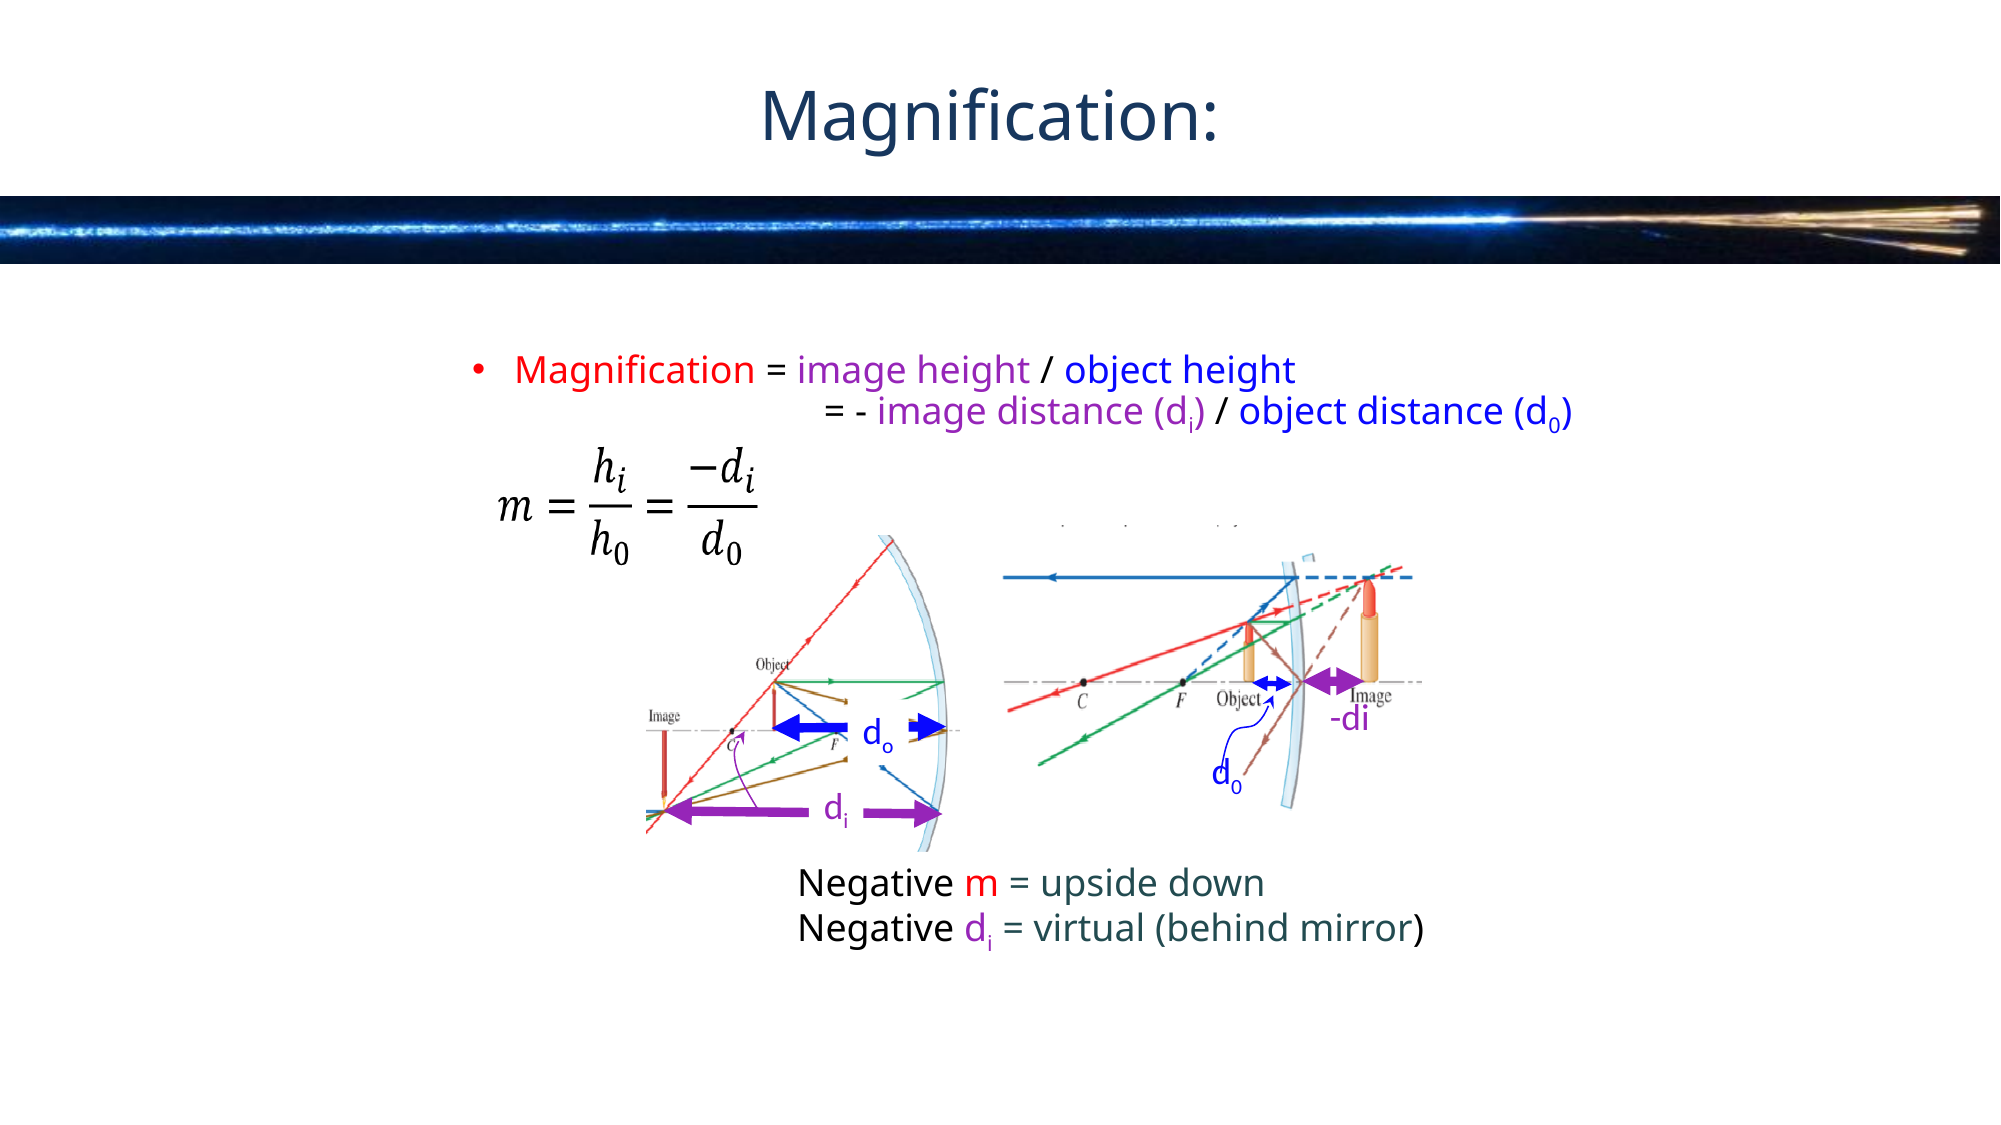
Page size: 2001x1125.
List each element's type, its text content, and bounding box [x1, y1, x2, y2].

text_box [771, 699, 947, 737]
text_box = - image distance (di) / object distance (d0) [809, 379, 1588, 446]
picture [992, 525, 1423, 817]
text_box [1301, 680, 1386, 747]
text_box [1195, 682, 1292, 801]
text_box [663, 730, 943, 836]
picture [0, 196, 2000, 264]
list Magnification = image height / object height [457, 338, 1326, 409]
picture [483, 433, 961, 912]
title Magnification: [483, 42, 1497, 183]
text_box Negative m = upside down Negative di = virtual (behind mirror) [782, 851, 1440, 963]
